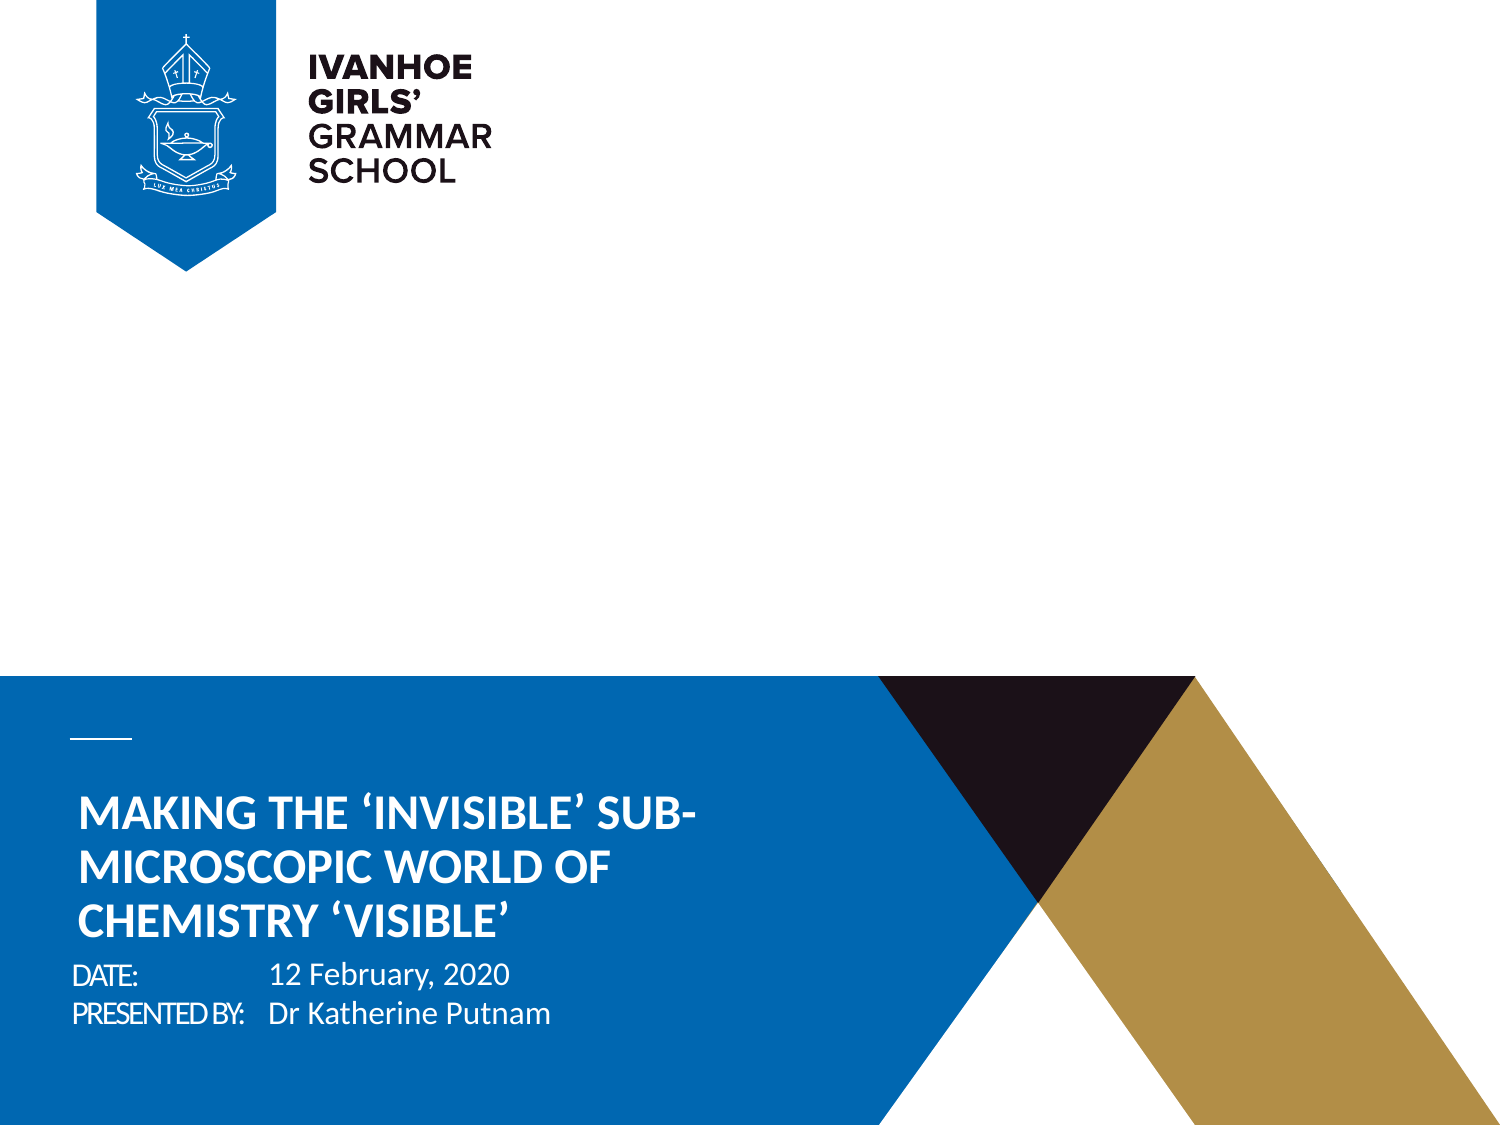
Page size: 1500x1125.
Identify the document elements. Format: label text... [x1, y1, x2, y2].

list Dr Katherine Putnam [259, 991, 804, 1033]
title Making the ‘invisible’ sub-microscopic world of Chemistry ‘visible’ [62, 778, 761, 940]
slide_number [259, 956, 803, 991]
